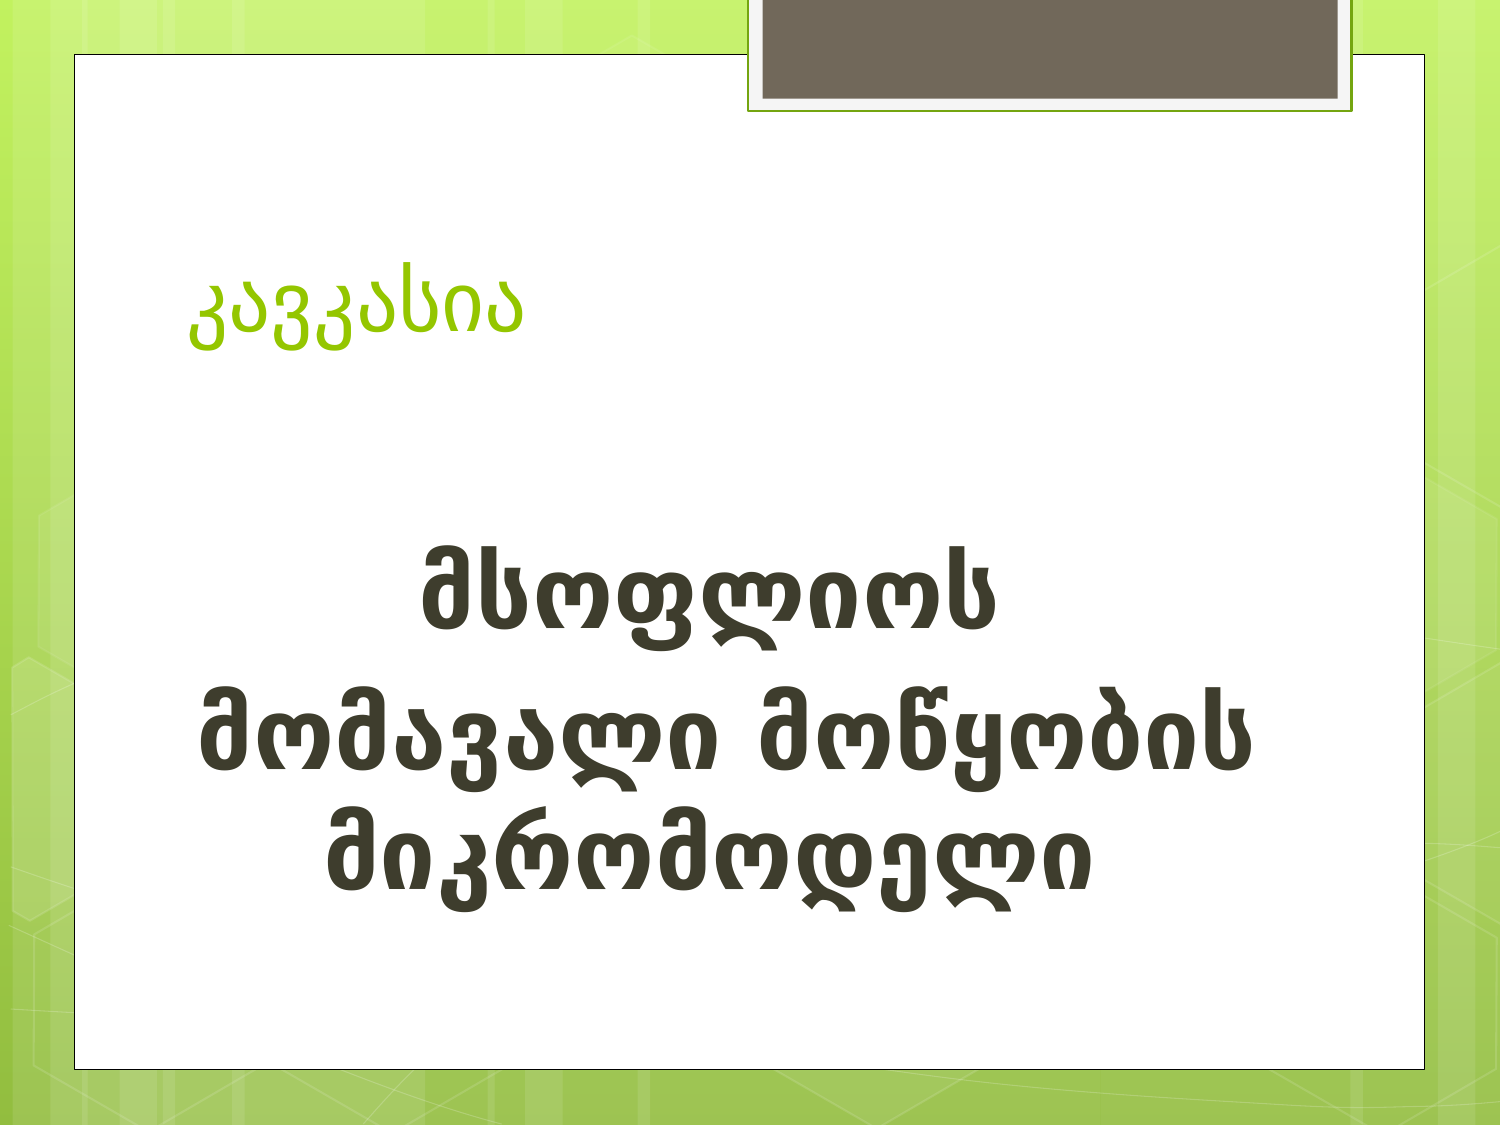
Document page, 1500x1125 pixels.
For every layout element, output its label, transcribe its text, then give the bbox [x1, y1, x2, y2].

list მსოფლიოს მომავალი მოწყობის მიკრომოდელი [171, 381, 1283, 957]
title კავკასია [171, 168, 1324, 357]
